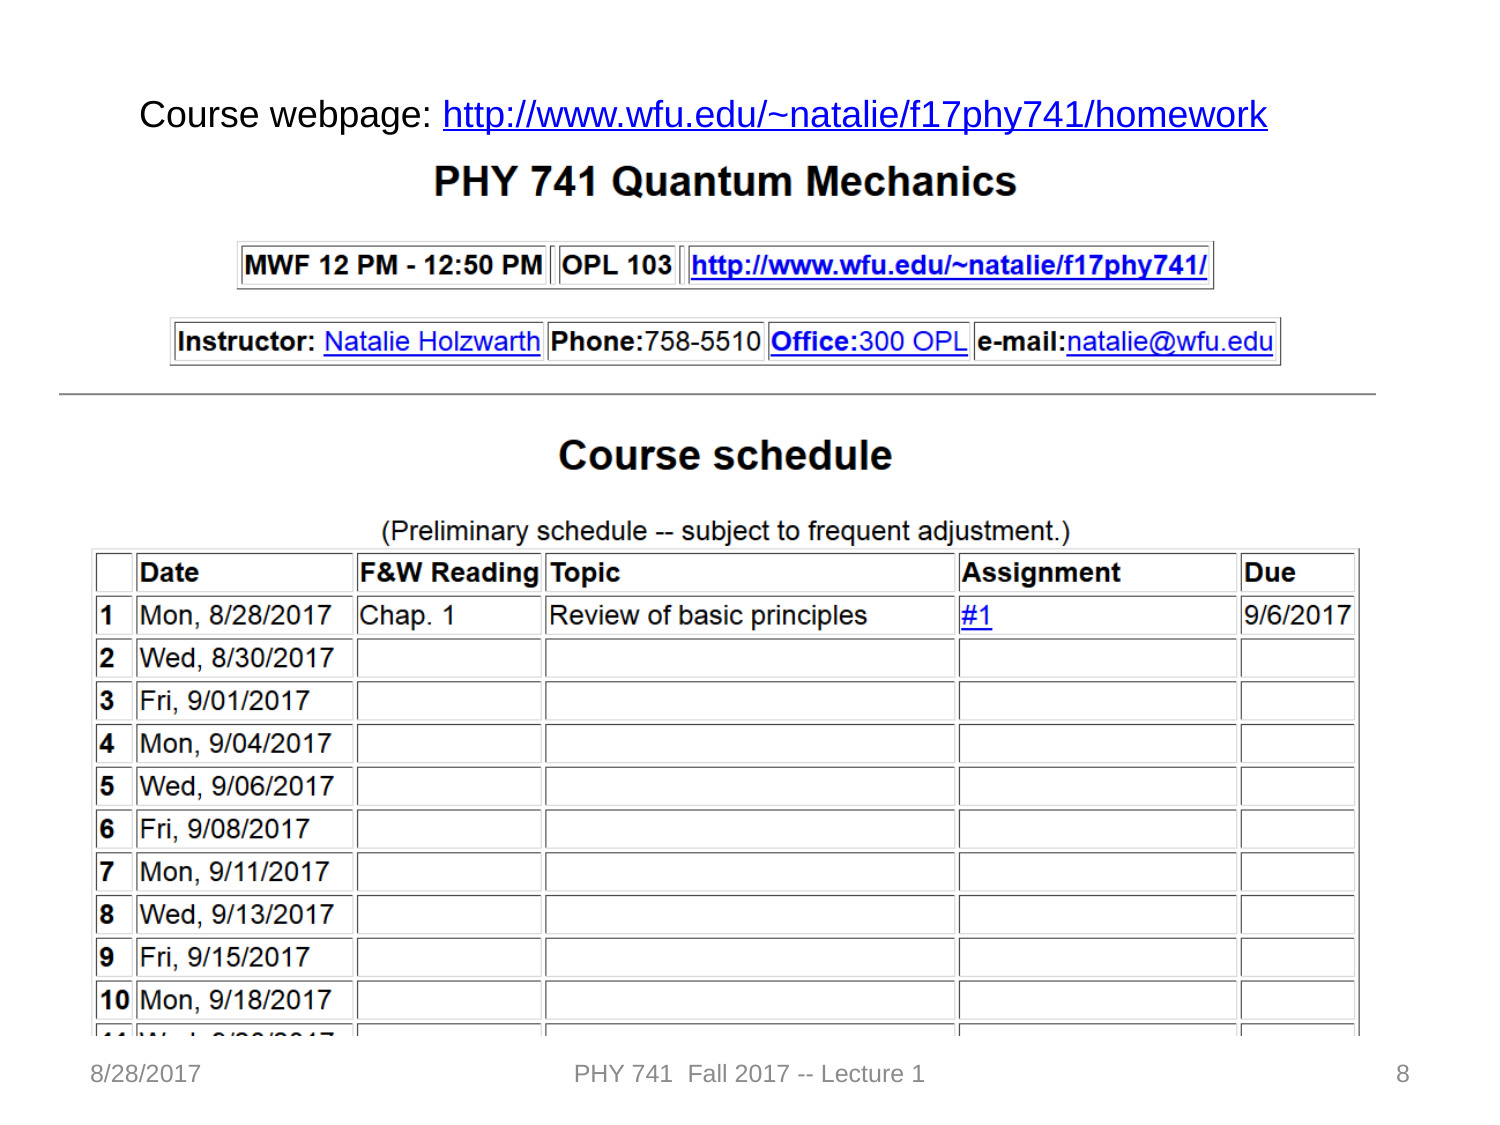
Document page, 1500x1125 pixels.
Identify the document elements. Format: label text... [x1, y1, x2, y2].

footer PHY 741 Fall 2017 -- Lecture 1 [512, 1044, 988, 1103]
slide_number 8 [1074, 1042, 1425, 1103]
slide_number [75, 1044, 425, 1103]
text_box Course webpage: http://www.wfu.edu/~natalie/f17phy741/homework [124, 82, 1376, 136]
picture [59, 137, 1376, 1036]
